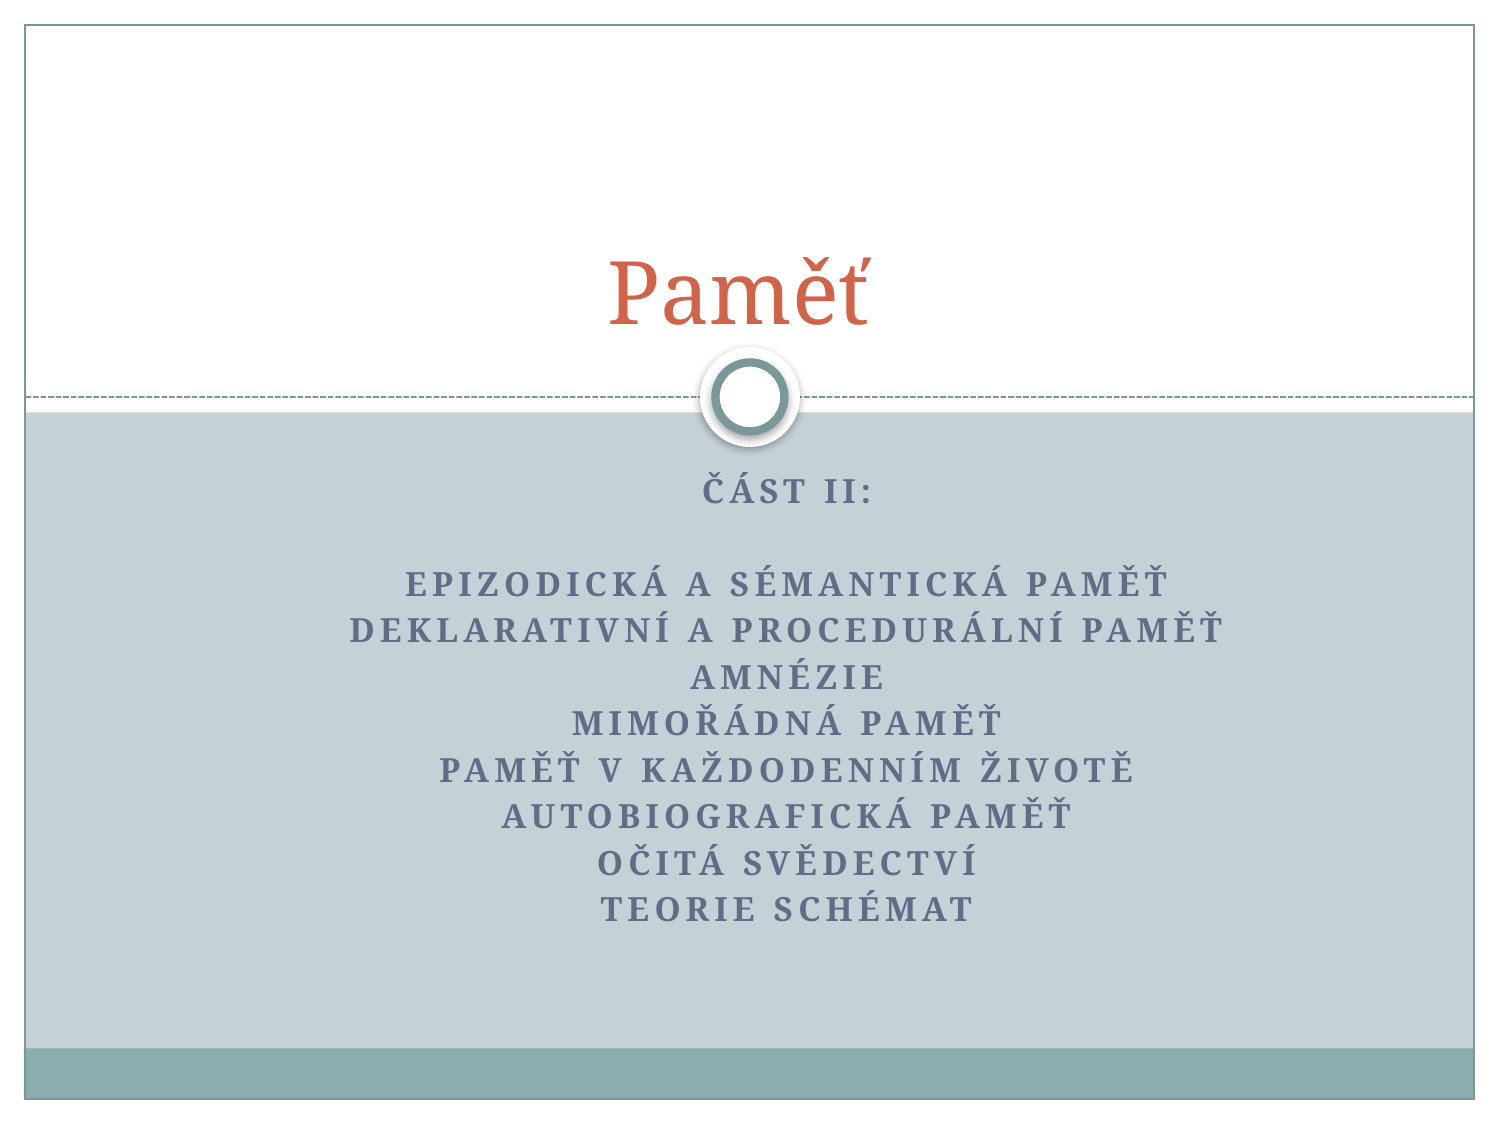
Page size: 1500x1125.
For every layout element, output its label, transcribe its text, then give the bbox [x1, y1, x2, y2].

subtitle část II: Epizodická a sémantická paměť deklarativní a procedurální paměť amnézie mimořádná paměť Paměť v každodenním životě autobiografická paměť očitá svědectví teorie schémat [225, 462, 1349, 1009]
title Paměť [112, 62, 1388, 350]
